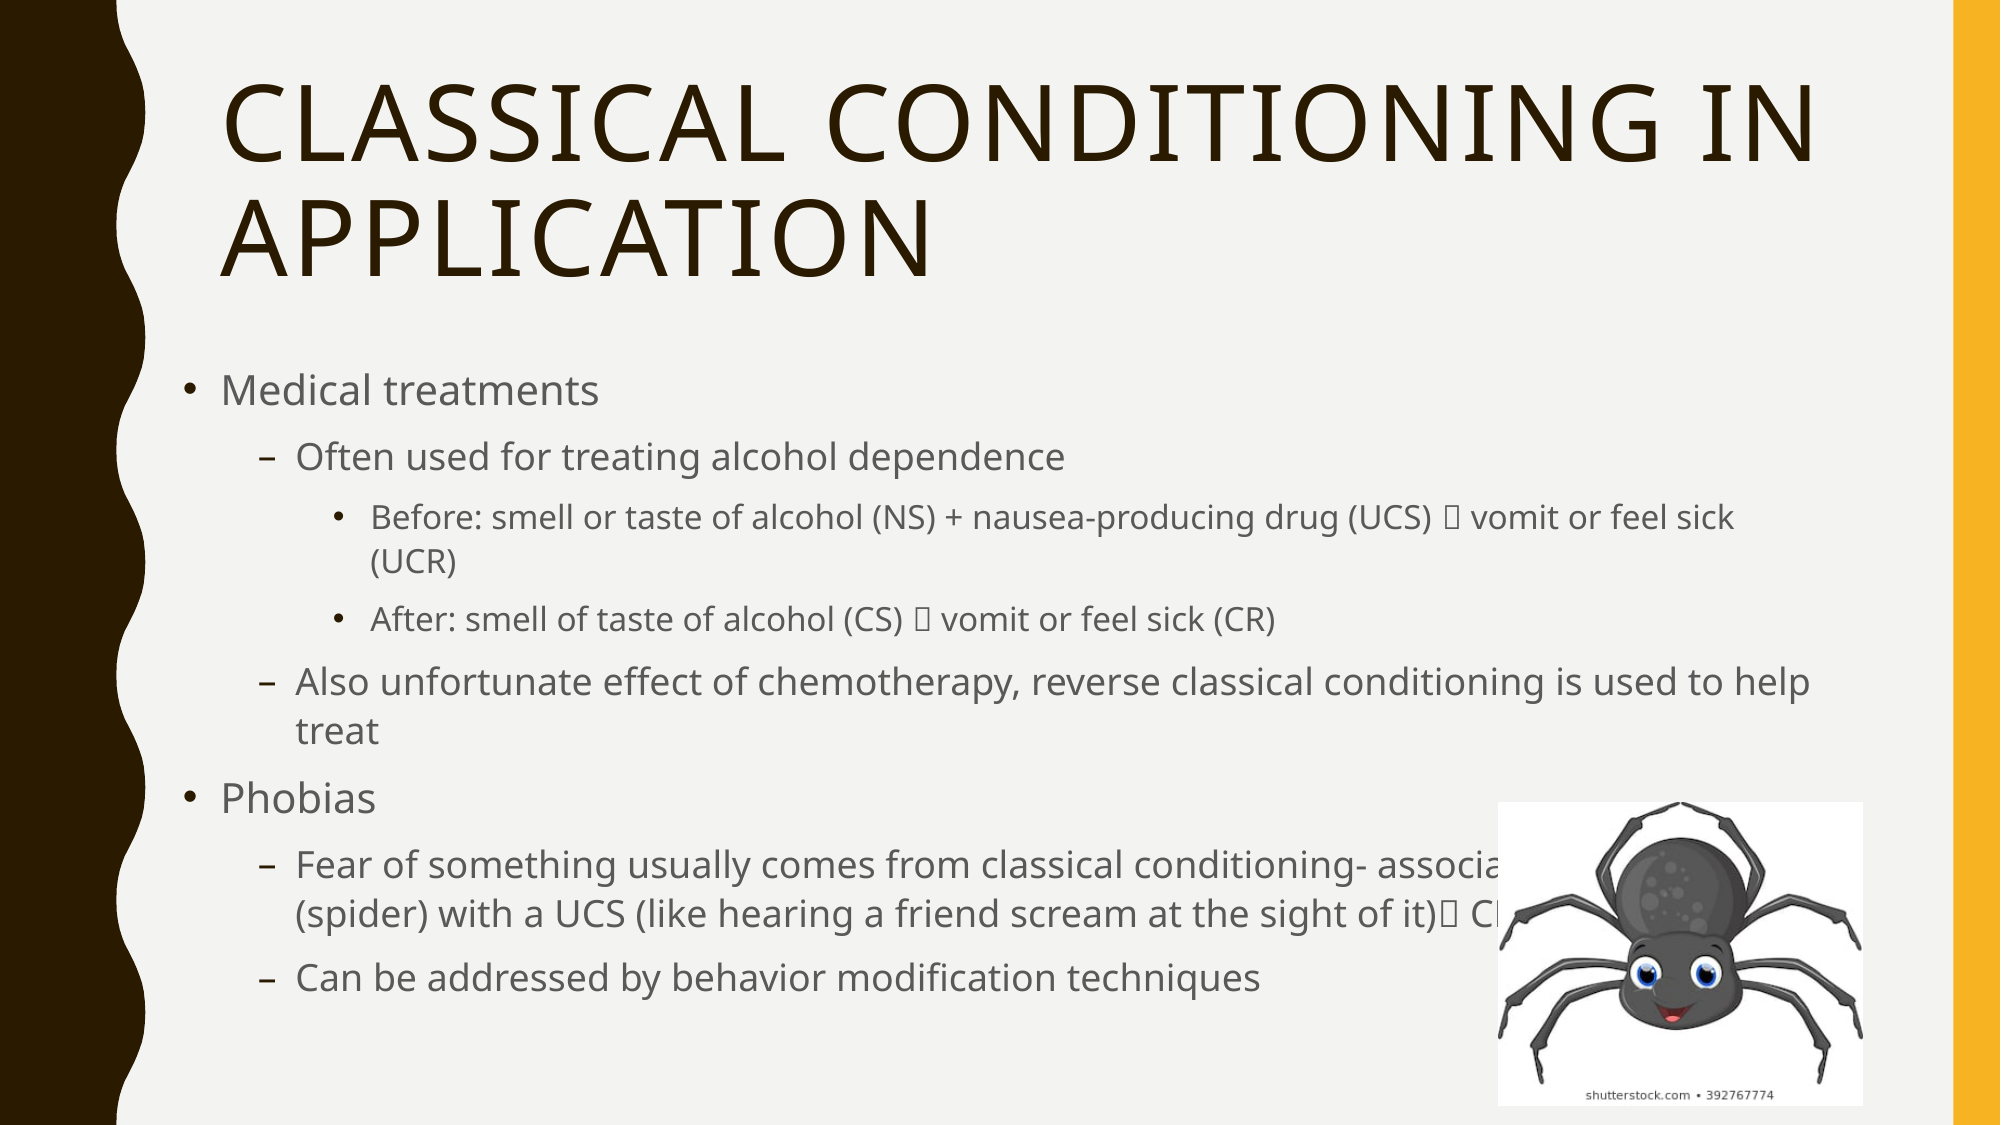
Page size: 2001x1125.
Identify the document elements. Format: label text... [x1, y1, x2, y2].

picture [1498, 802, 1863, 1106]
title Classical Conditioning in Application [205, 62, 1875, 308]
list Medical treatments Often used for treating alcohol dependence Before: smell or taste of alcohol (NS) + nausea-producing drug (UCS)  vomit or feel sick (UCR) After: smell of taste of alcohol (CS)  vomit or feel sick (CR) Also unfortunate effect of chemotherapy, reverse classical conditioning is used to help treat Phobias Fear of something usually comes from classical conditioning- associating the NS (spider) with a UCS (like hearing a friend scream at the sight of it) CR is the fear Can be addressed by behavior modification techniques [167, 351, 1838, 941]
